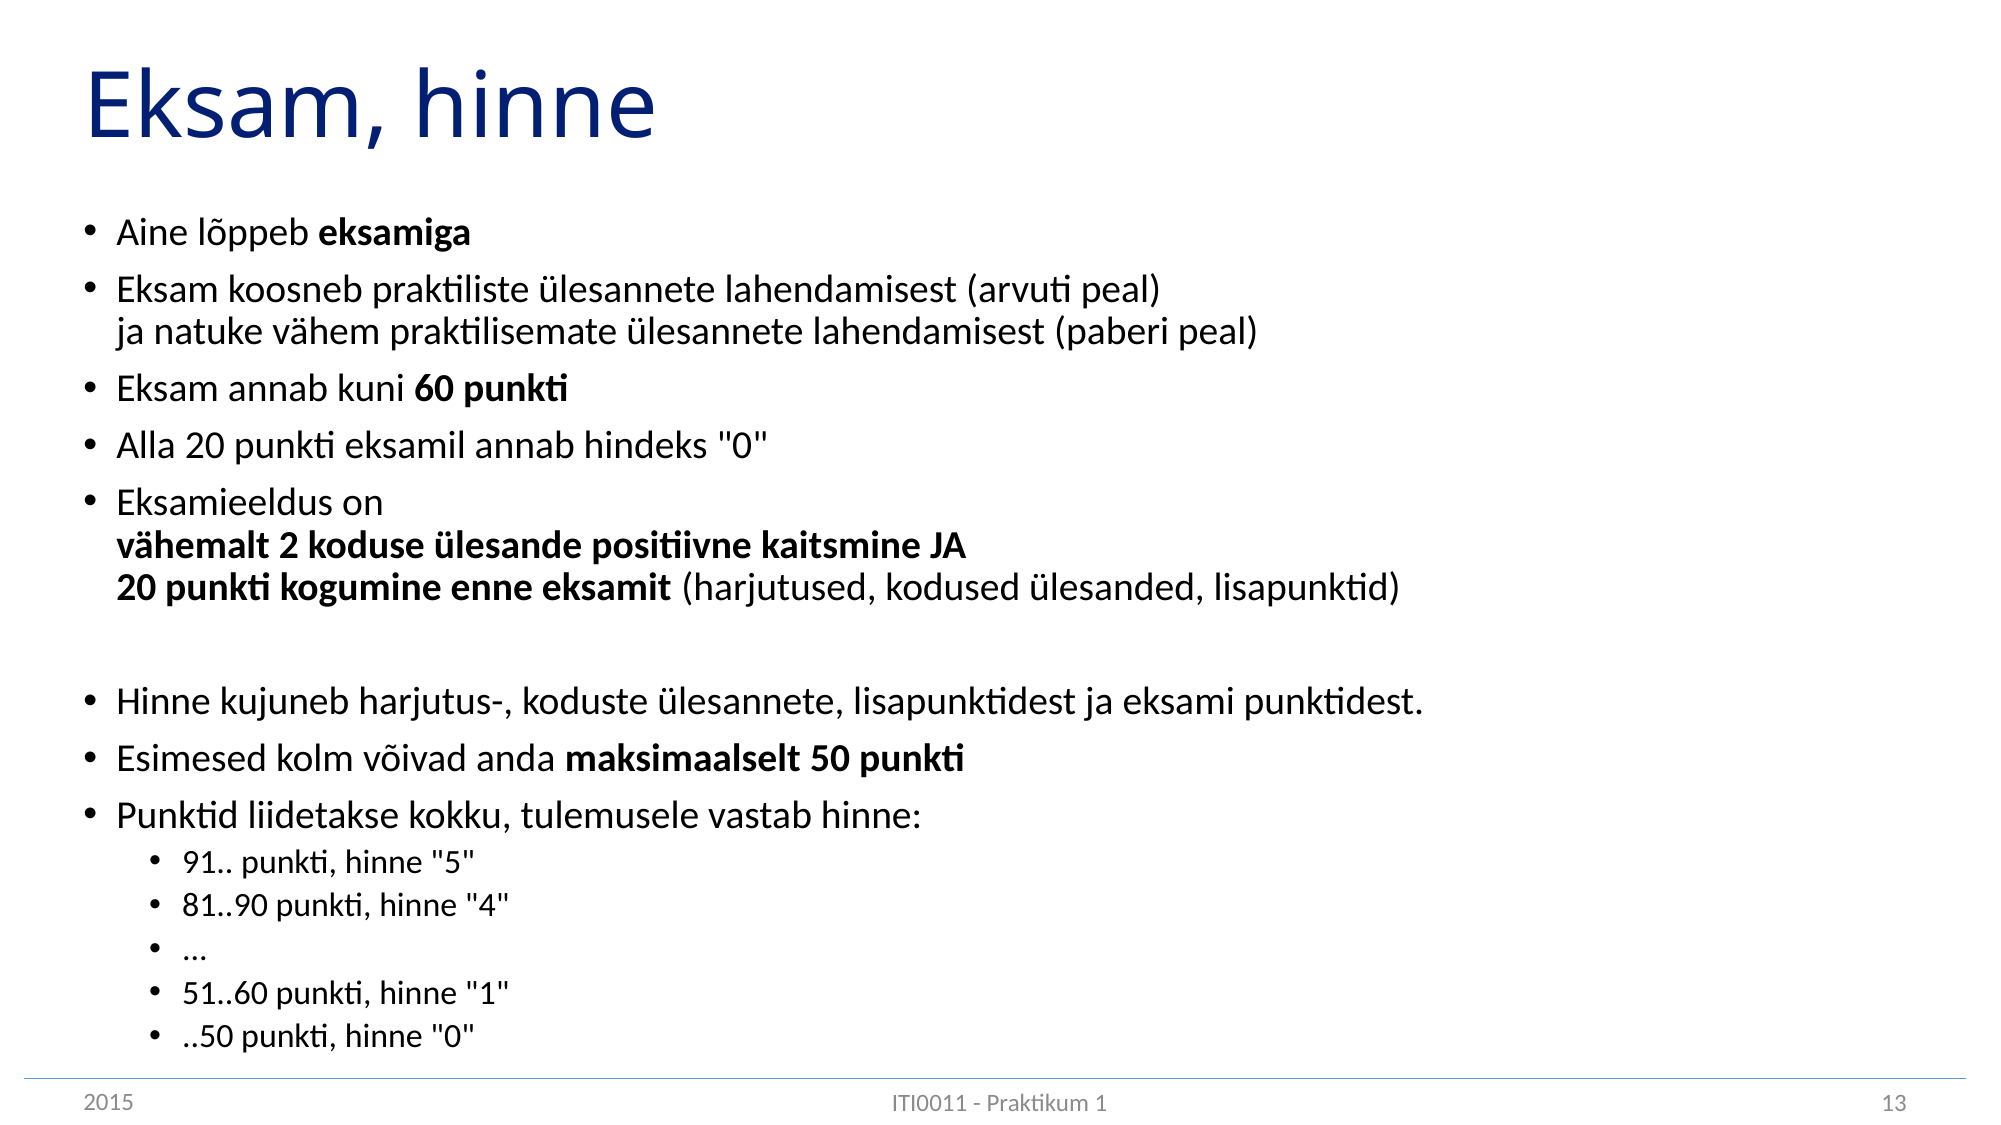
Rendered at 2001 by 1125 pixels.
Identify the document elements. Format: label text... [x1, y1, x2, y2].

slide_number 2015 [68, 1082, 536, 1119]
list Aine lõppeb eksamiga Eksam koosneb praktiliste ülesannete lahendamisest (arvuti peal) ja natuke vähem praktilisemate ülesannete lahendamisest (paberi peal) Eksam annab kuni 60 punkti Alla 20 punkti eksamil annab hindeks "0" Eksamieeldus on vähemalt 2 koduse ülesande positiivne kaitsmine JA 20 punkti kogumine enne eksamit (harjutused, kodused ülesanded, lisapunktid) Hinne kujuneb harjutus-, koduste ülesannete, lisapunktidest ja eksami punktidest. Esimesed kolm võivad anda maksimaalselt 50 punkti Punktid liidetakse kokku, tulemusele vastab hinne: 91.. punkti, hinne "5" 81..90 punkti, hinne "4" ... 51..60 punkti, hinne "1" ..50 punkti, hinne "0" [68, 203, 1922, 1073]
footer ITI0011 - Praktikum 1 [662, 1083, 1338, 1120]
title Eksam, hinne [68, 22, 1922, 193]
slide_number 13 [1471, 1083, 1922, 1120]
